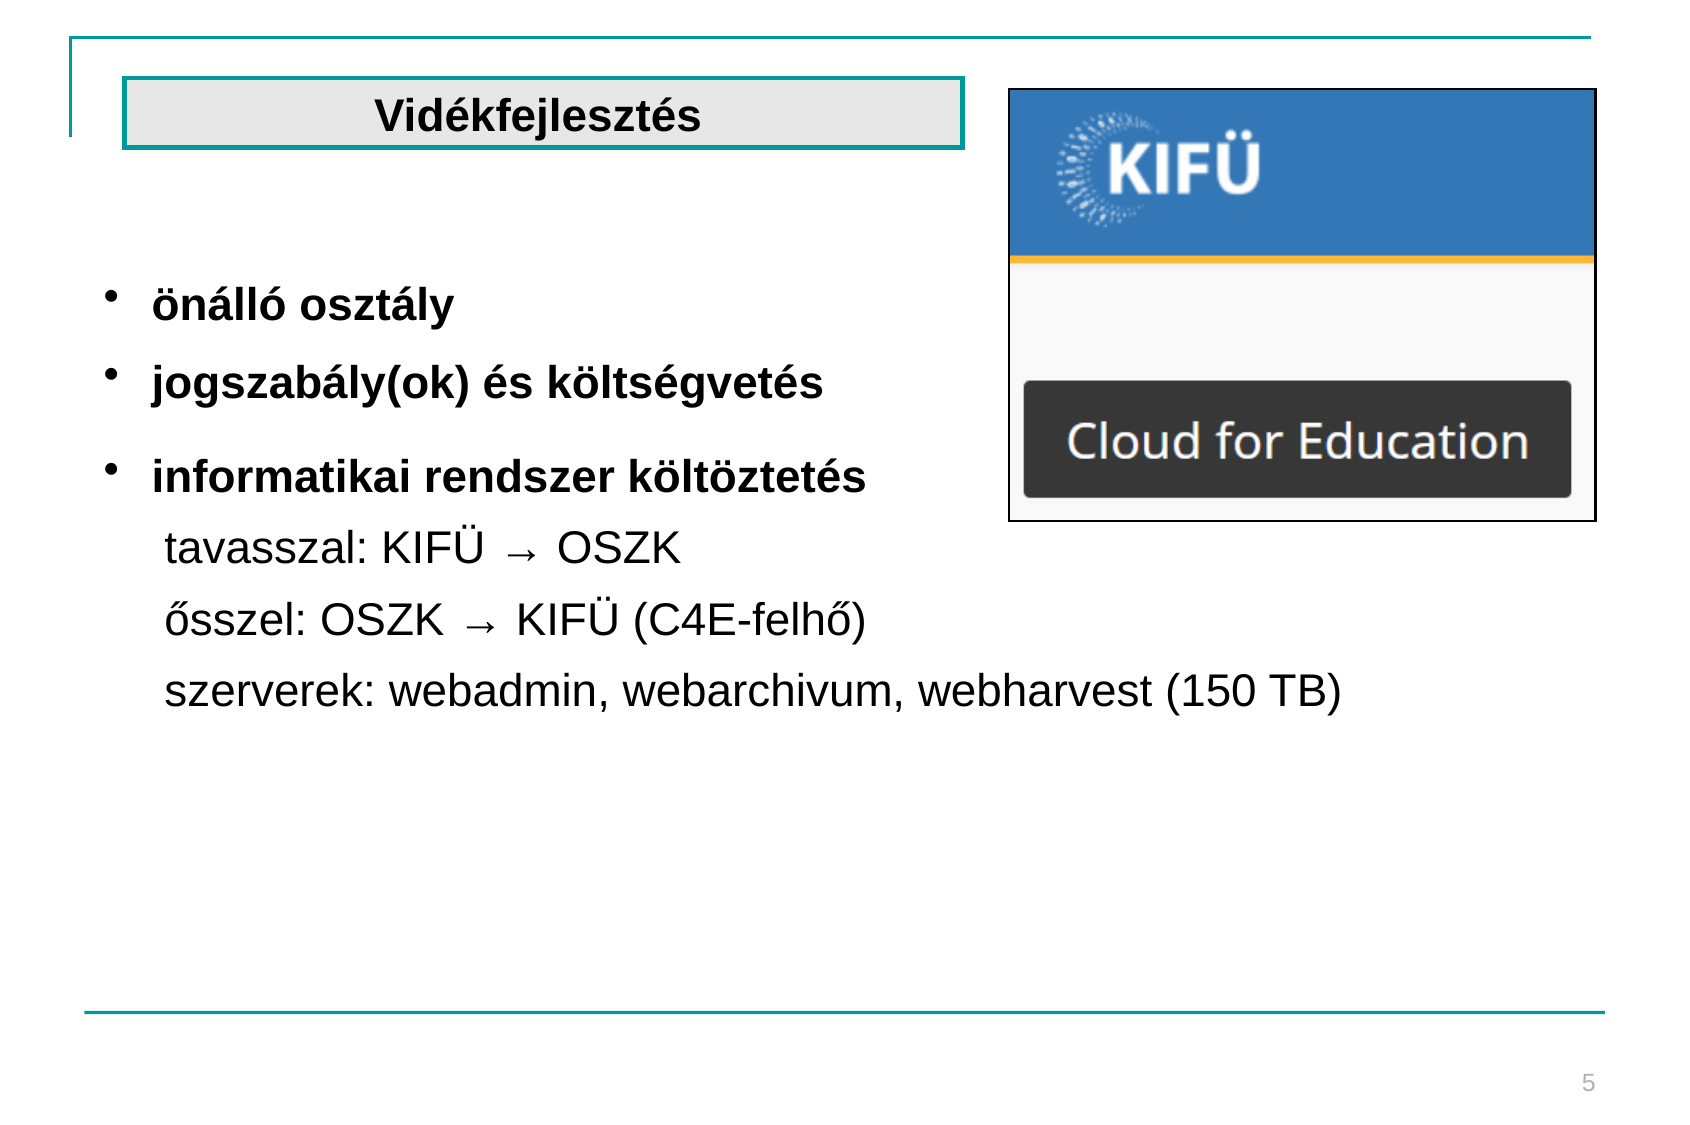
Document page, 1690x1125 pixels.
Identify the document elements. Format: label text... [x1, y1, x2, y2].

text_box 5 [1529, 1058, 1648, 1104]
picture [1009, 89, 1595, 520]
text_box Vidékfejlesztés [124, 78, 963, 148]
text_box önálló osztály jogszabály(ok) és költségvetés informatikai rendszer költöztetés tavasszal: KIFÜ → OSZK ősszel: OSZK → KIFÜ (C4E-felhő) szerverek: webadmin, webarchivum, webharvest (150 TB) [88, 267, 1471, 807]
